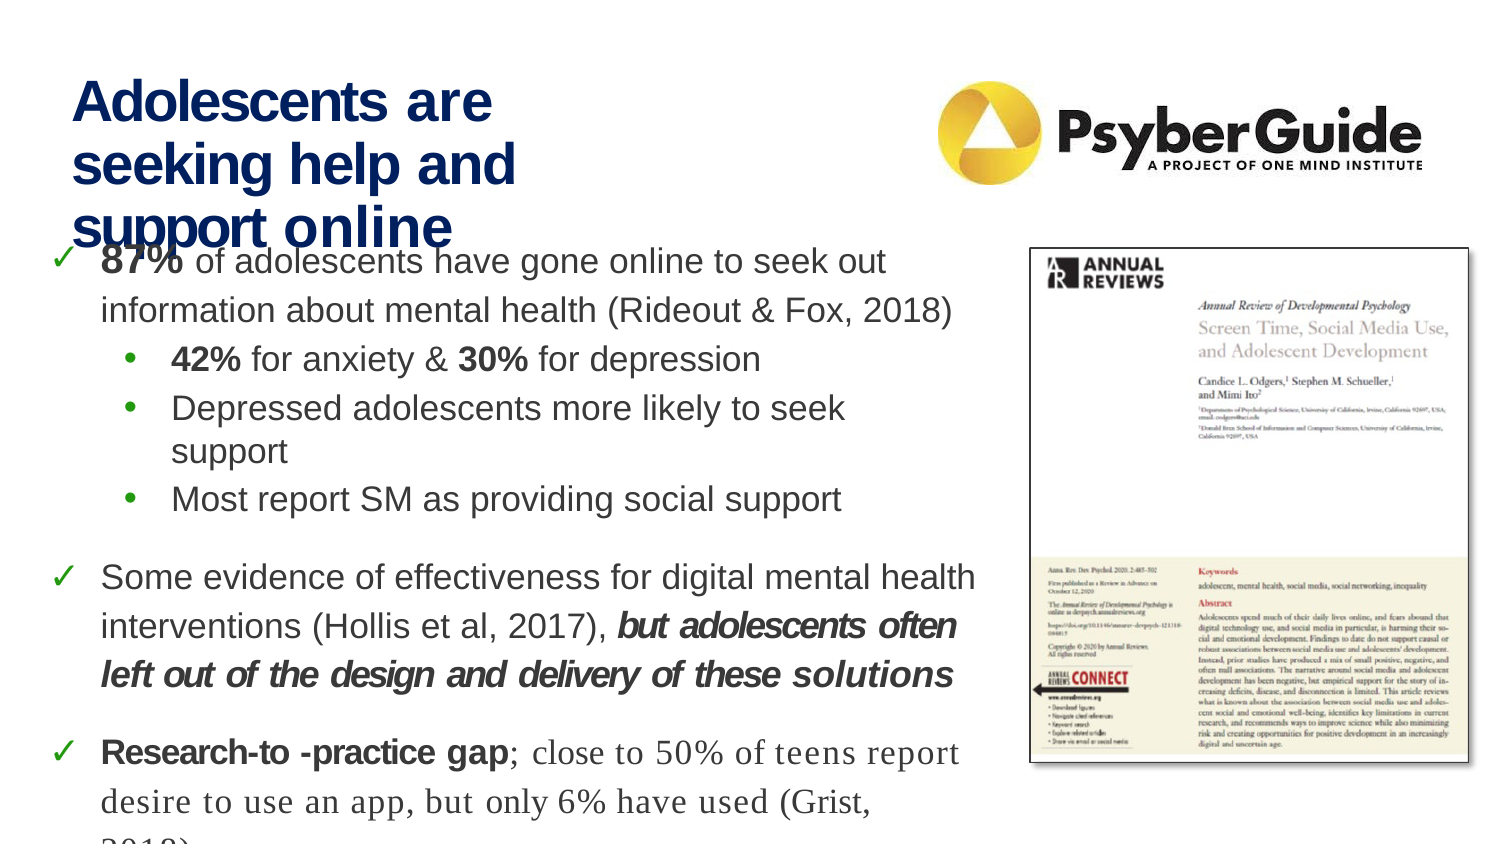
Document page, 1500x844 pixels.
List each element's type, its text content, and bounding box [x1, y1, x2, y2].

list 87% of adolescents have gone online to seek out information about mental health (Rideout & Fox, 2018) 42% for anxiety & 30% for depression Depressed adolescents more likely to seek support Most report SM as providing social support Some evidence of effectiveness for digital mental health interventions (Hollis et al, 2017), but adolescents often left out of the design and delivery of these solutions Research-to -practice gap; close to 50% of teens report desire to use an app, but only 6% have used (Grist, 2018) [46, 221, 1008, 844]
picture [938, 80, 1423, 185]
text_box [1024, 243, 1483, 777]
title Adolescents are seeking help and support online [69, 60, 709, 221]
